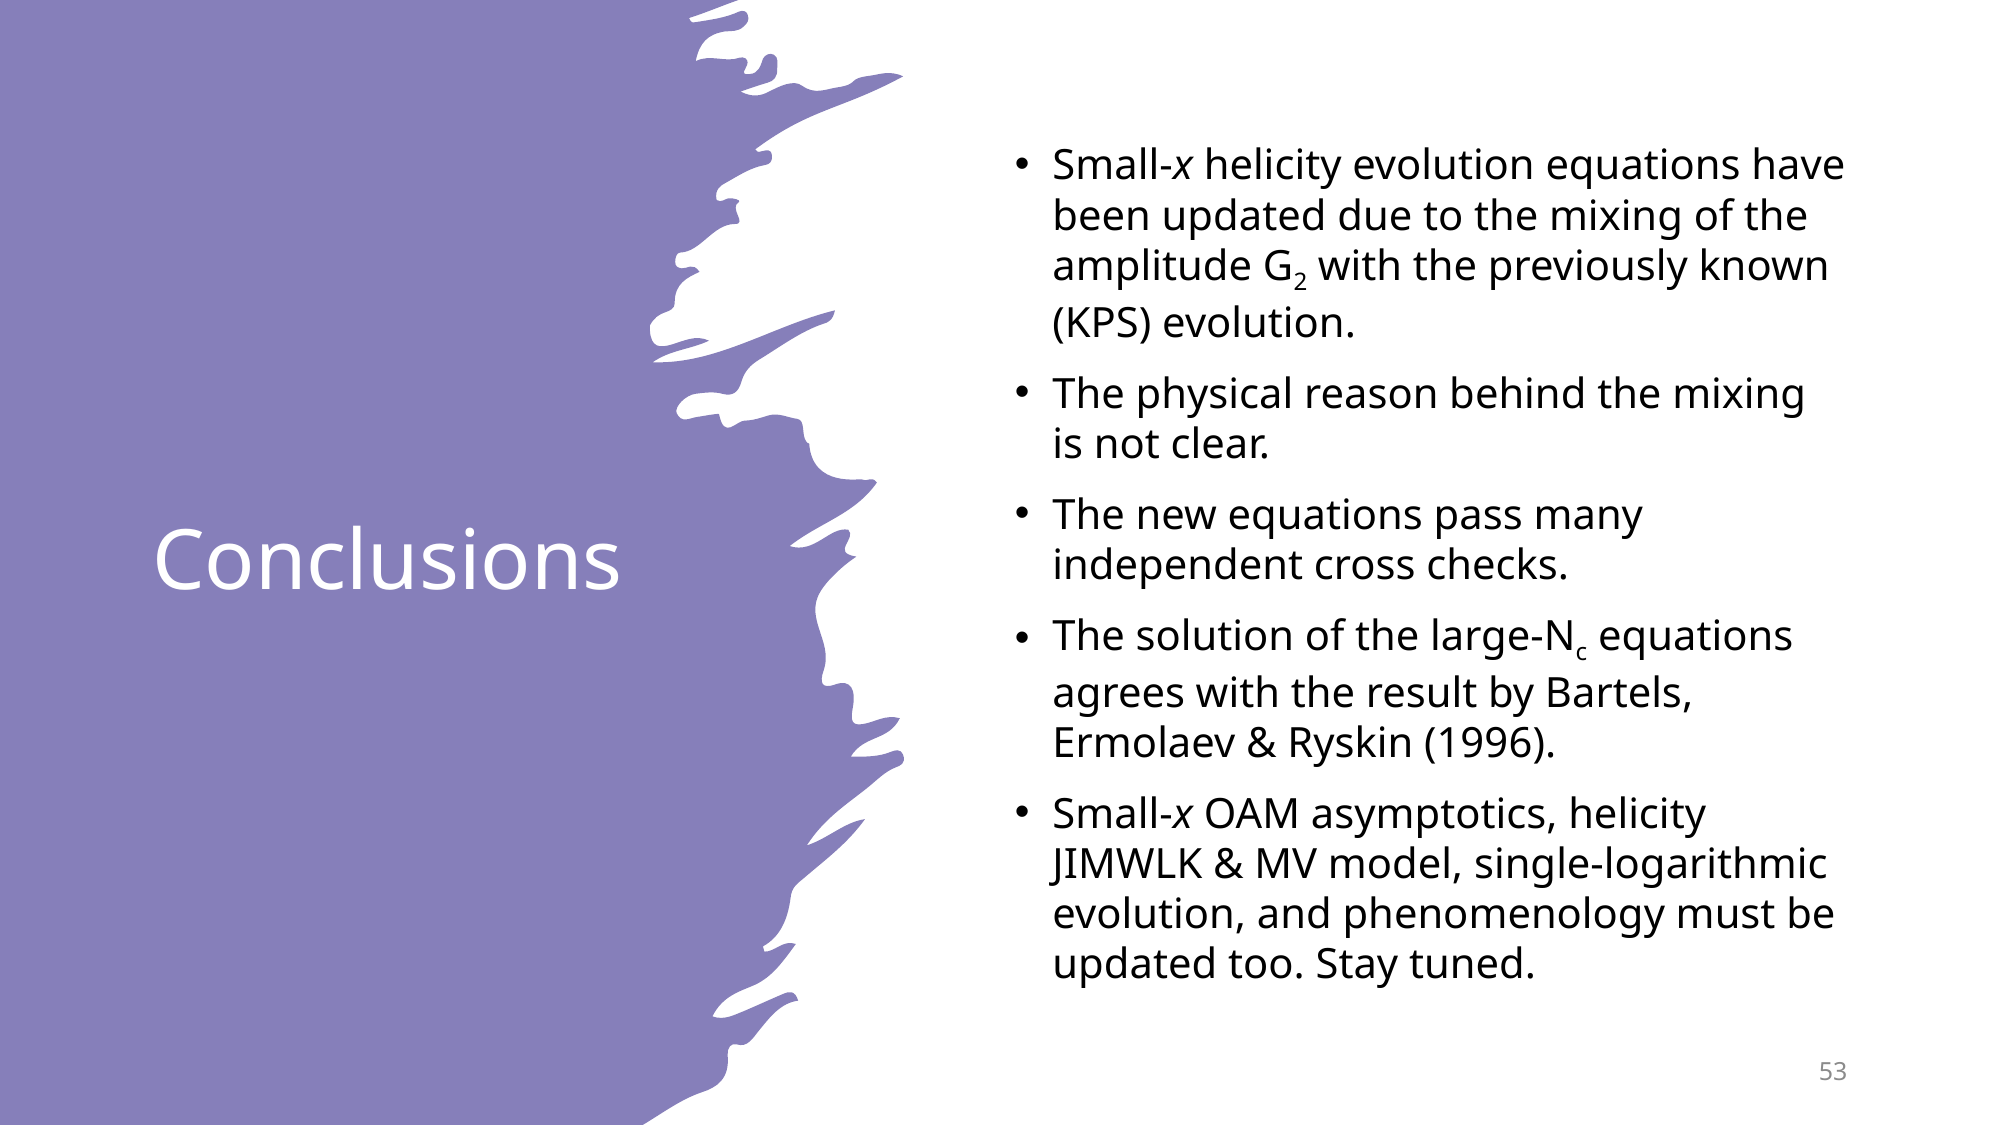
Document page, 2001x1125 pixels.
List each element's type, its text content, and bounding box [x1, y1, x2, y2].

slide_number 53 [1741, 1042, 1863, 1103]
text_box [0, 0, 904, 1125]
text_box [645, 0, 2000, 1125]
title Conclusions [137, 116, 706, 1008]
list Small-x helicity evolution equations have been updated due to the mixing of the amplitude G2 with the previously known (KPS) evolution. The physical reason behind the mixing is not clear. The new equations pass many independent cross checks. The solution of the large-Nc equations agrees with the result by Bartels, Ermolaev & Ryskin (1996). Small-x OAM asymptotics, helicity JIMWLK & MV model, single-logarithmic evolution, and phenomenology must be updated too. Stay tuned. [999, 116, 1863, 1008]
